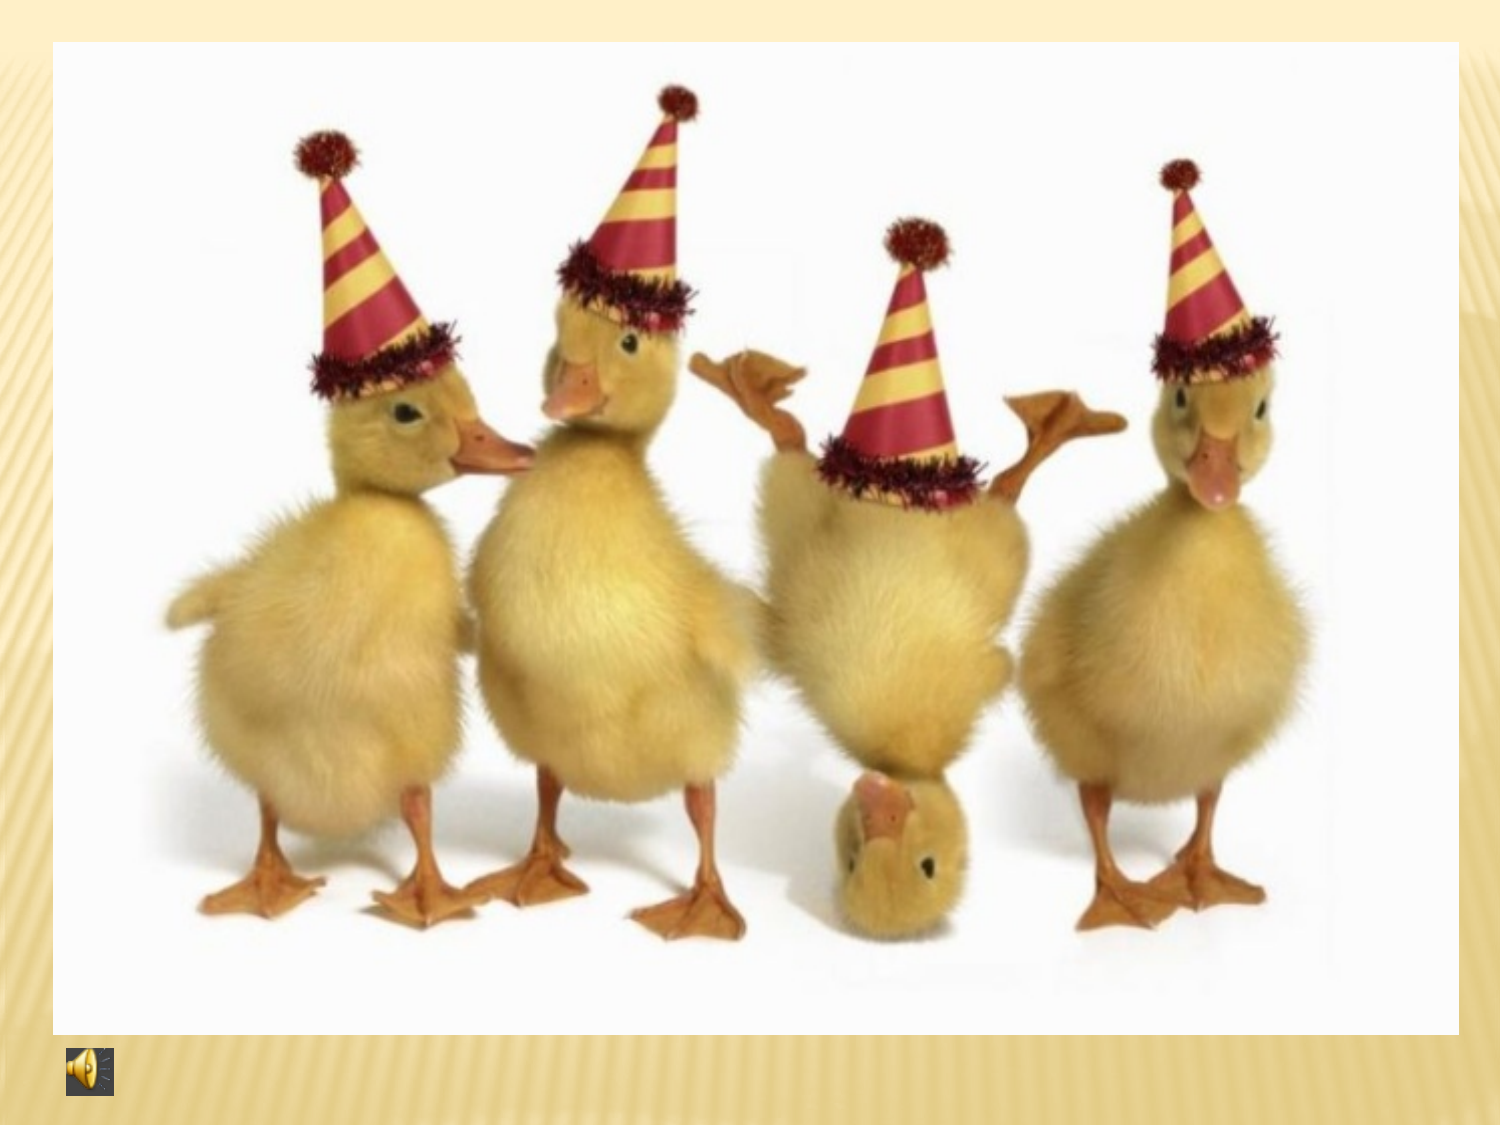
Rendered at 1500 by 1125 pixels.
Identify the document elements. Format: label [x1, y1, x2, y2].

picture [64, 1046, 116, 1098]
picture [52, 42, 1460, 1036]
